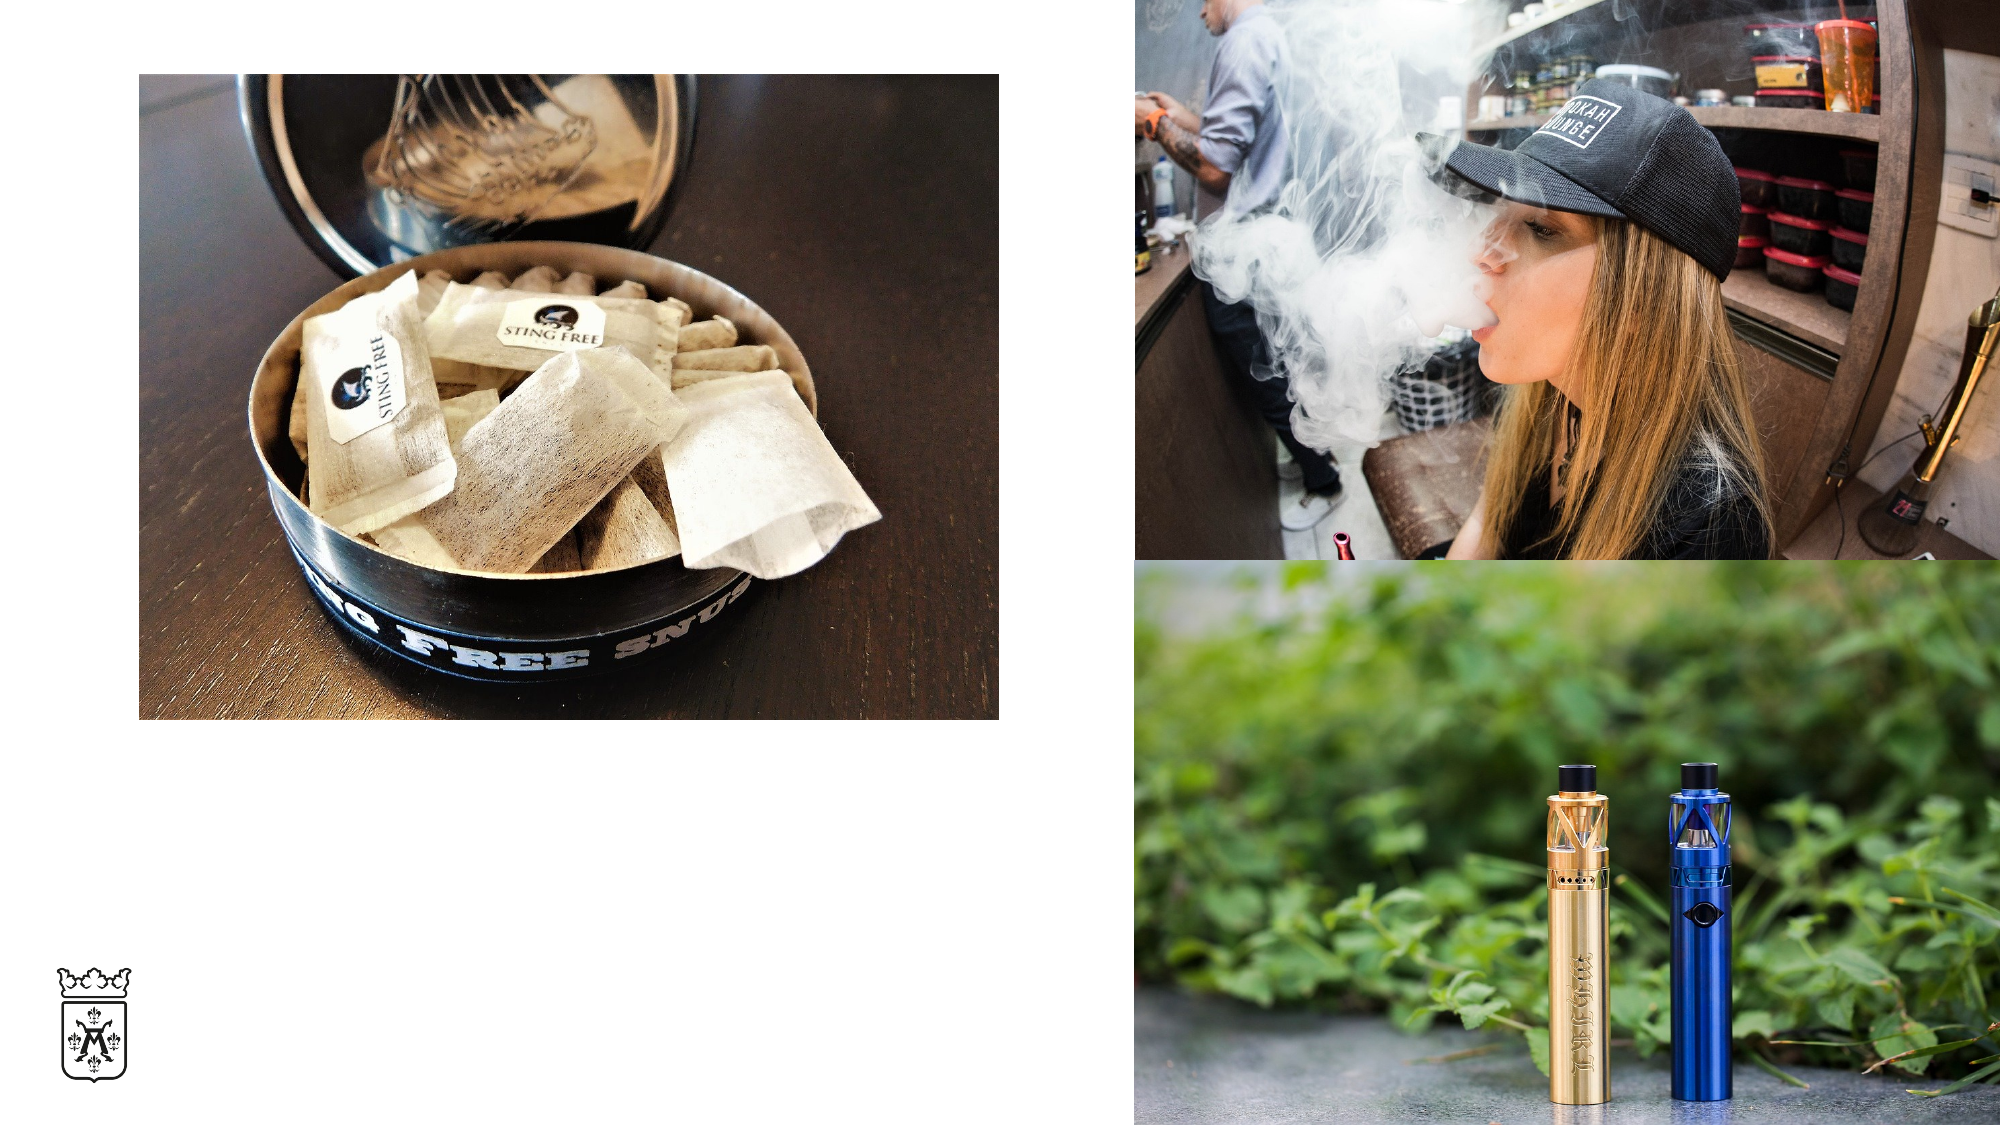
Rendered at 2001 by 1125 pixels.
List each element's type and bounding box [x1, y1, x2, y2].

picture [139, 74, 1000, 720]
picture [56, 967, 140, 1084]
picture [1134, 0, 2000, 1125]
